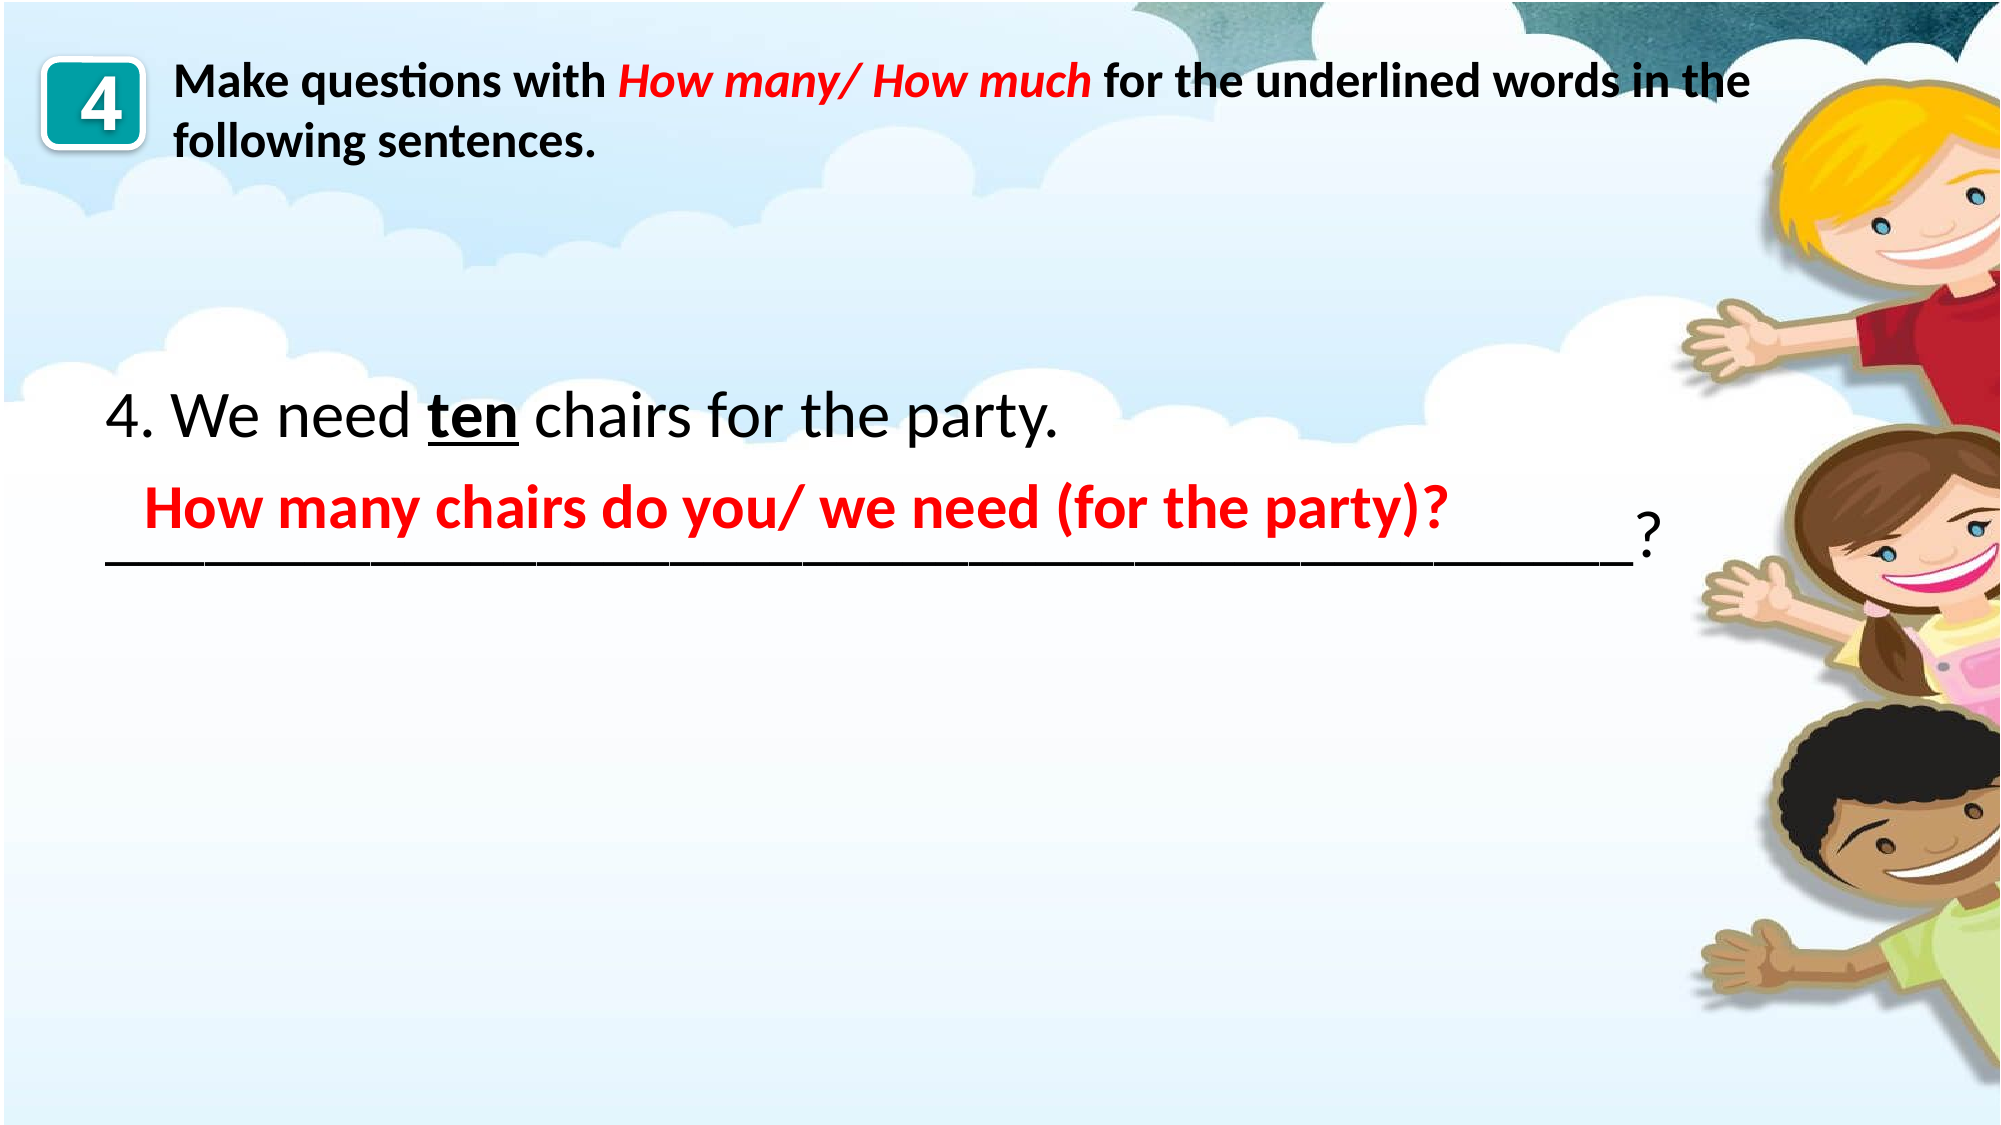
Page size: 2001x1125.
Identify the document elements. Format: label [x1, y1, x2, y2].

list [3, 2, 2000, 1125]
text_box [43, 47, 143, 155]
